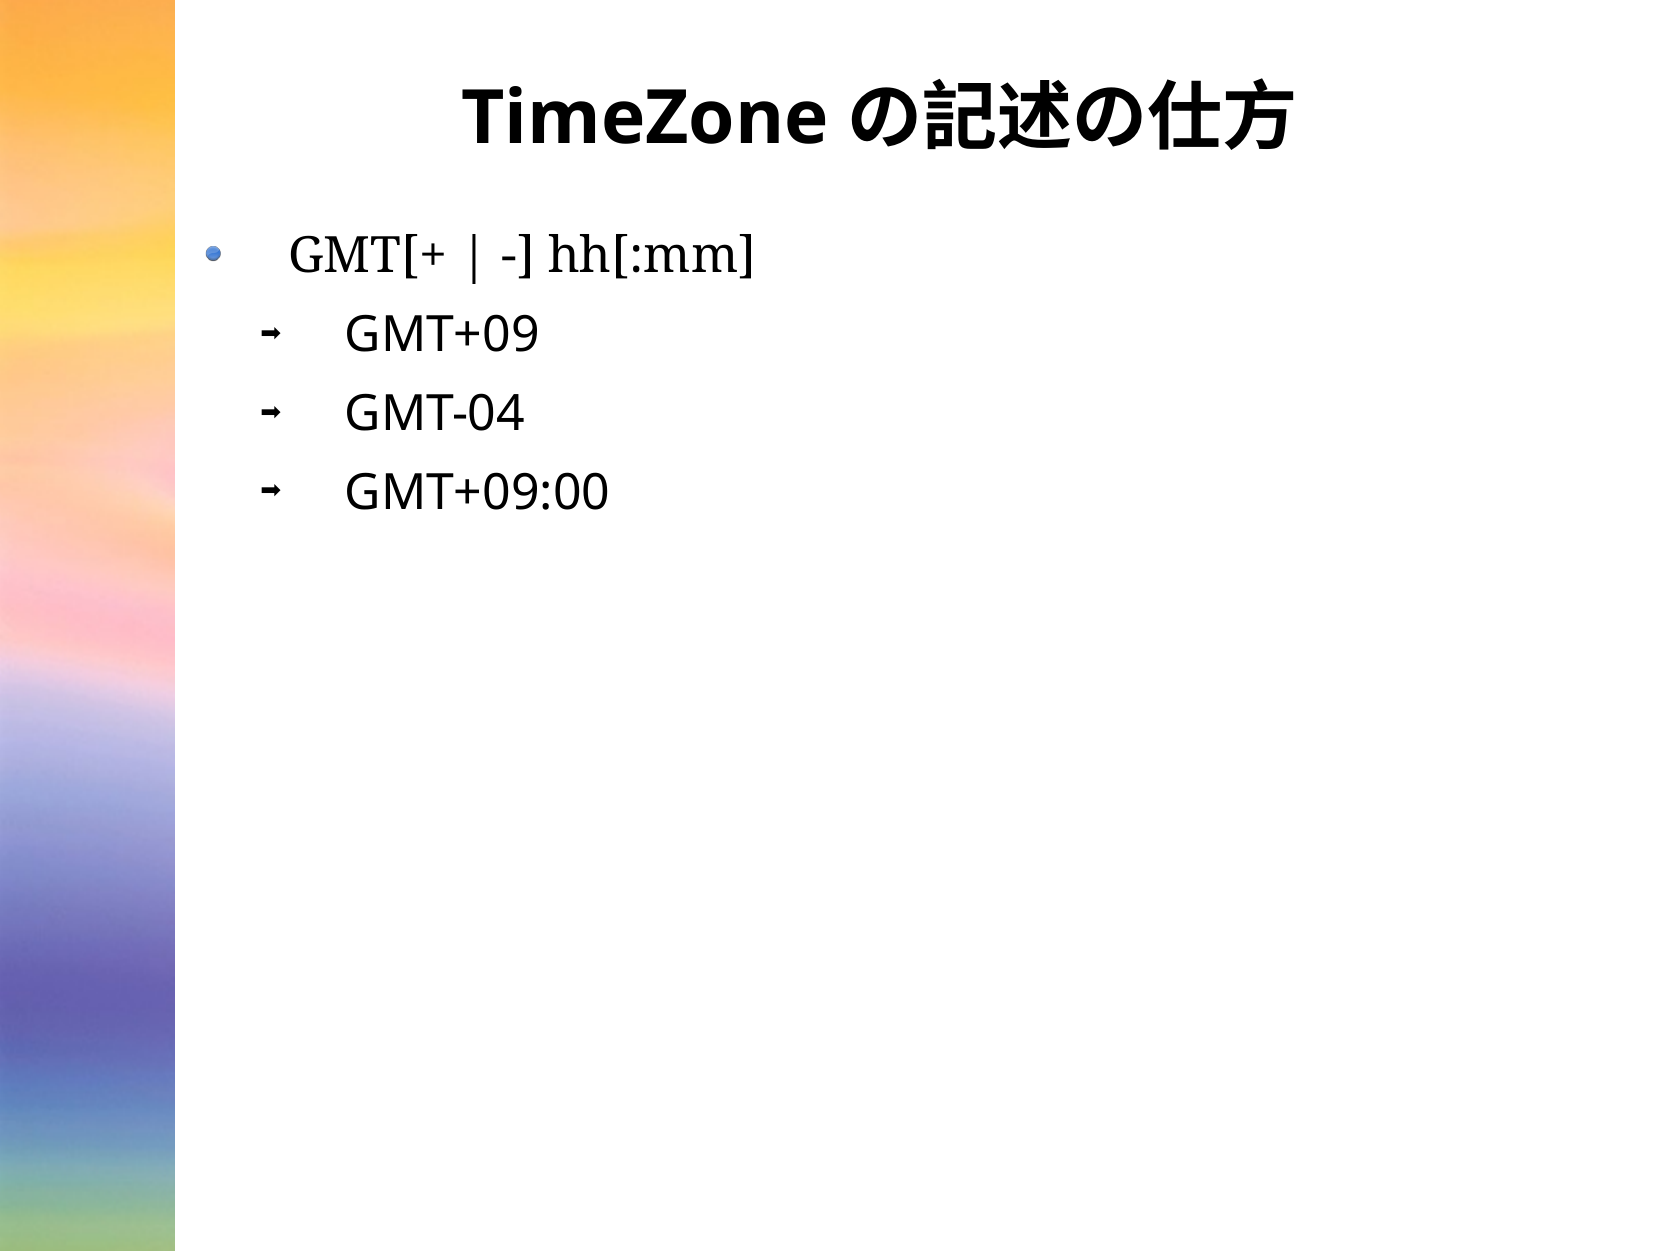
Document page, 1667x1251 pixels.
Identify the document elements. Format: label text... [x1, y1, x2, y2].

picture [204, 244, 222, 262]
picture [0, 0, 175, 1251]
list GMT[+ | -] hh[:mm] GMT+09 GMT-04 GMT+09:00 [161, 222, 1597, 1180]
title TimeZoneの記述の仕方 [161, 32, 1597, 195]
